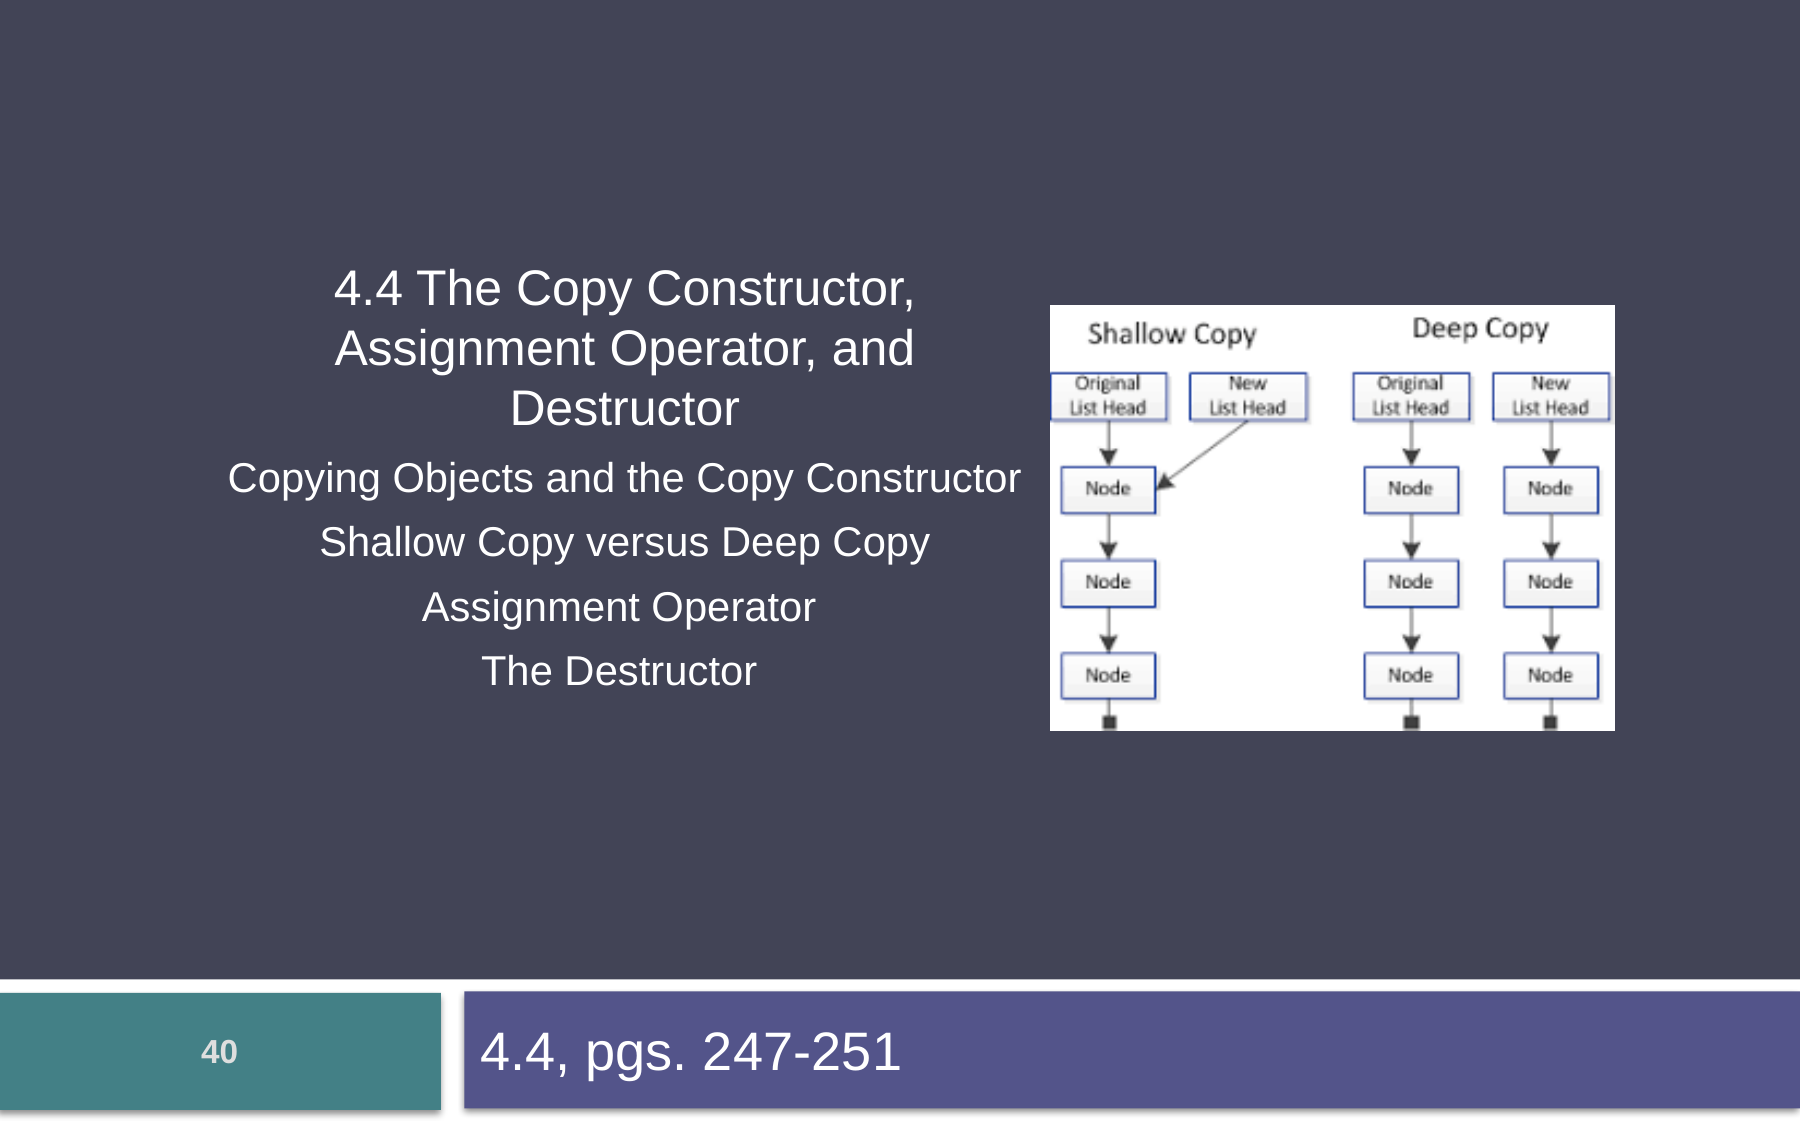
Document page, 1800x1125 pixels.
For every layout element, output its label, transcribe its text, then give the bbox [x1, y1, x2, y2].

slide_number 40 [137, 1018, 302, 1082]
subtitle 4.4, pgs. 247-251 [464, 992, 1786, 1106]
picture [1049, 305, 1615, 732]
text_box 4.4 The Copy Constructor, Assignment Operator, and Destructor Copying Objects and the Copy Constructor Shallow Copy versus Deep Copy Assignment Operator The Destructor [200, 50, 1050, 900]
